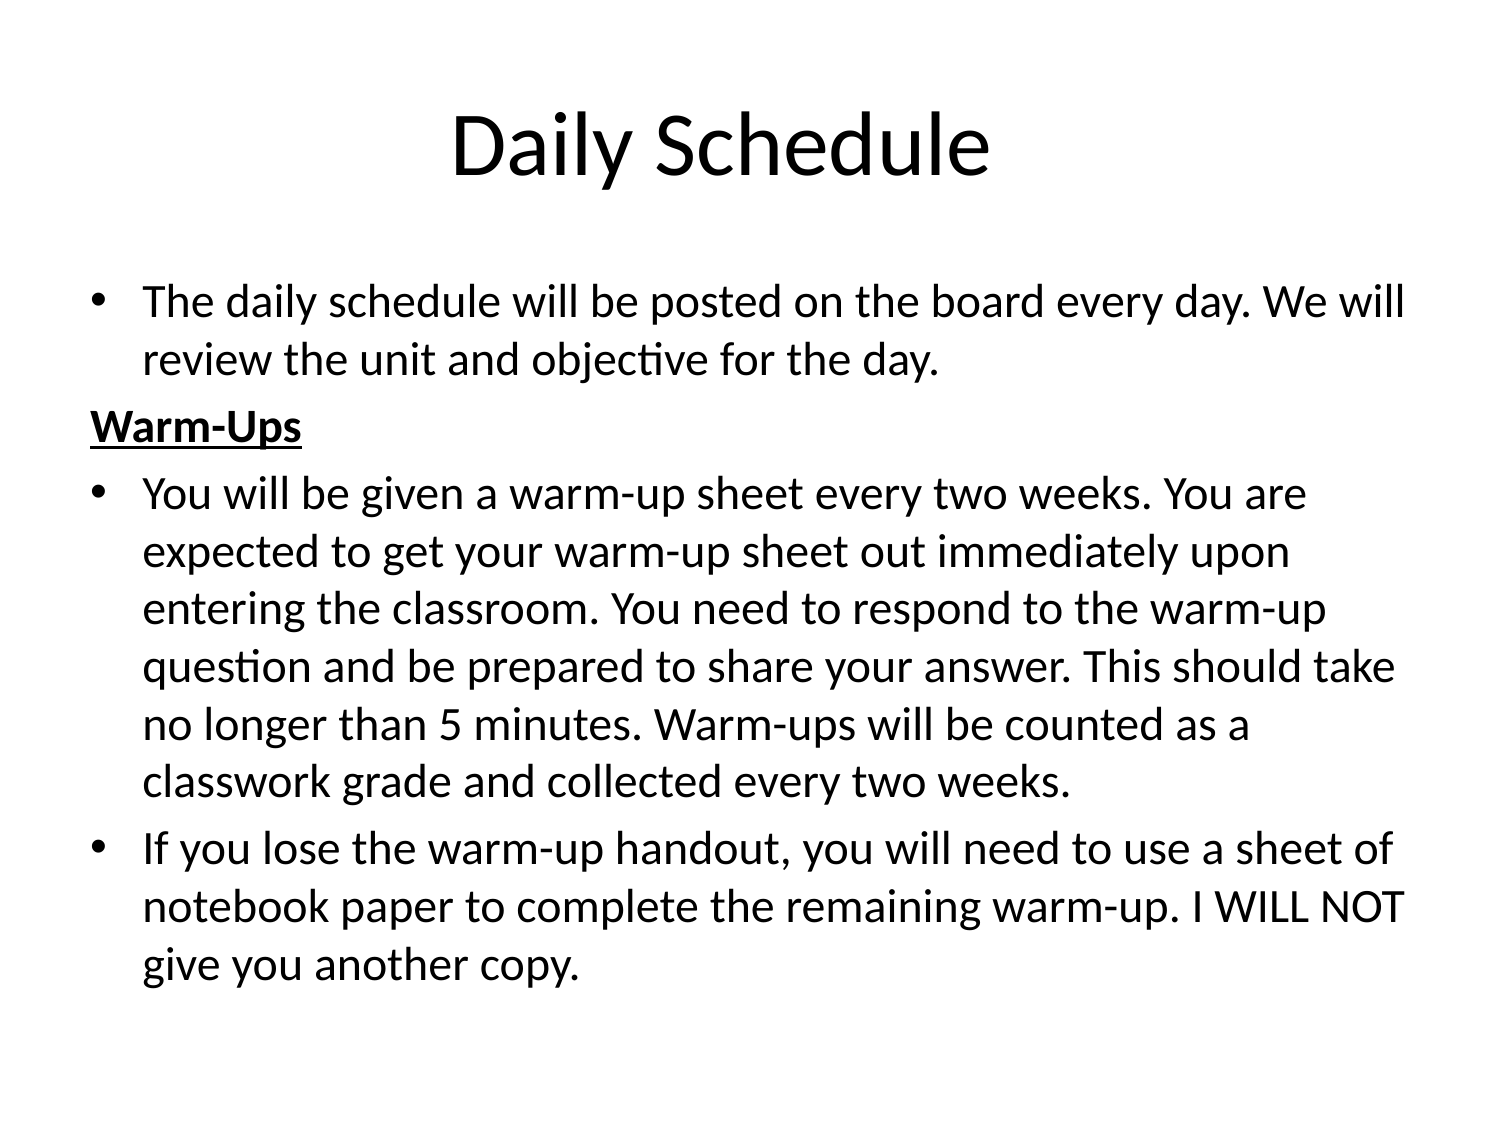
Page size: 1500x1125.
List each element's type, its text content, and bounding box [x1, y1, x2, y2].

list The daily schedule will be posted on the board every day. We will review the unit and objective for the day. Warm-Ups You will be given a warm-up sheet every two weeks. You are expected to get your warm-up sheet out immediately upon entering the classroom. You need to respond to the warm-up question and be prepared to share your answer. This should take no longer than 5 minutes. Warm-ups will be counted as a classwork grade and collected every two weeks. If you lose the warm-up handout, you will need to use a sheet of notebook paper to complete the remaining warm-up. I WILL NOT give you another copy. [75, 262, 1425, 1005]
title Daily Schedule [75, 45, 1425, 233]
